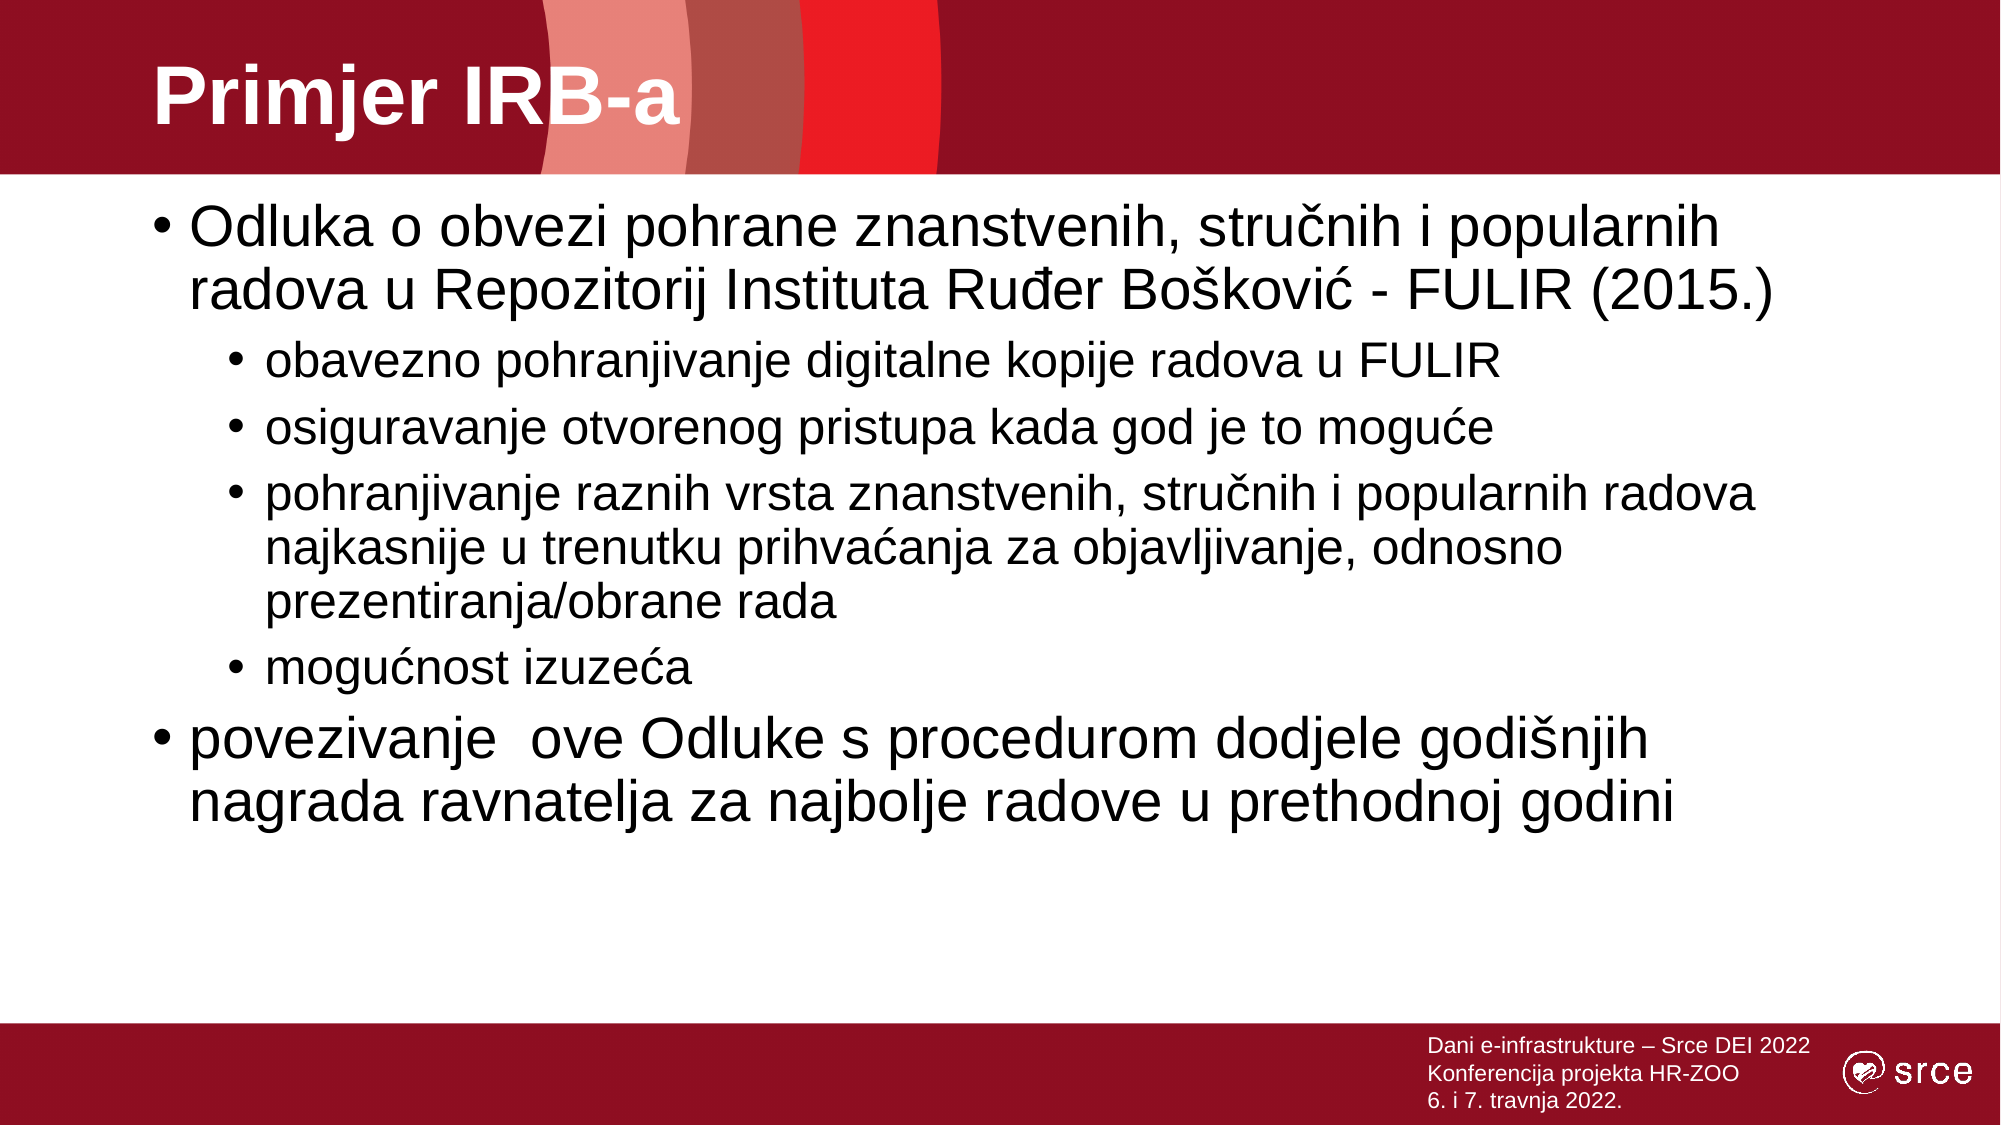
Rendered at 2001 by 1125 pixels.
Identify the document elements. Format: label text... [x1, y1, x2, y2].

picture [0, 0, 2001, 1125]
list Odluka o obvezi pohrane znanstvenih, stručnih i popularnih radova u Repozitorij Instituta Ruđer Bošković - FULIR (2015.) obavezno pohranjivanje digitalne kopije radova u FULIR osiguravanje otvorenog pristupa kada god je to moguće pohranjivanje raznih vrsta znanstvenih, stručnih i popularnih radova najkasnije u trenutku prihvaćanja za objavljivanje, odnosno prezentiranja/obrane rada mogućnost izuzeća povezivanje ove Odluke s procedurom dodjele godišnjih nagrada ravnatelja za najbolje radove u prethodnoj godini [137, 188, 1863, 1024]
title Primjer IRB-a [137, 25, 1863, 170]
